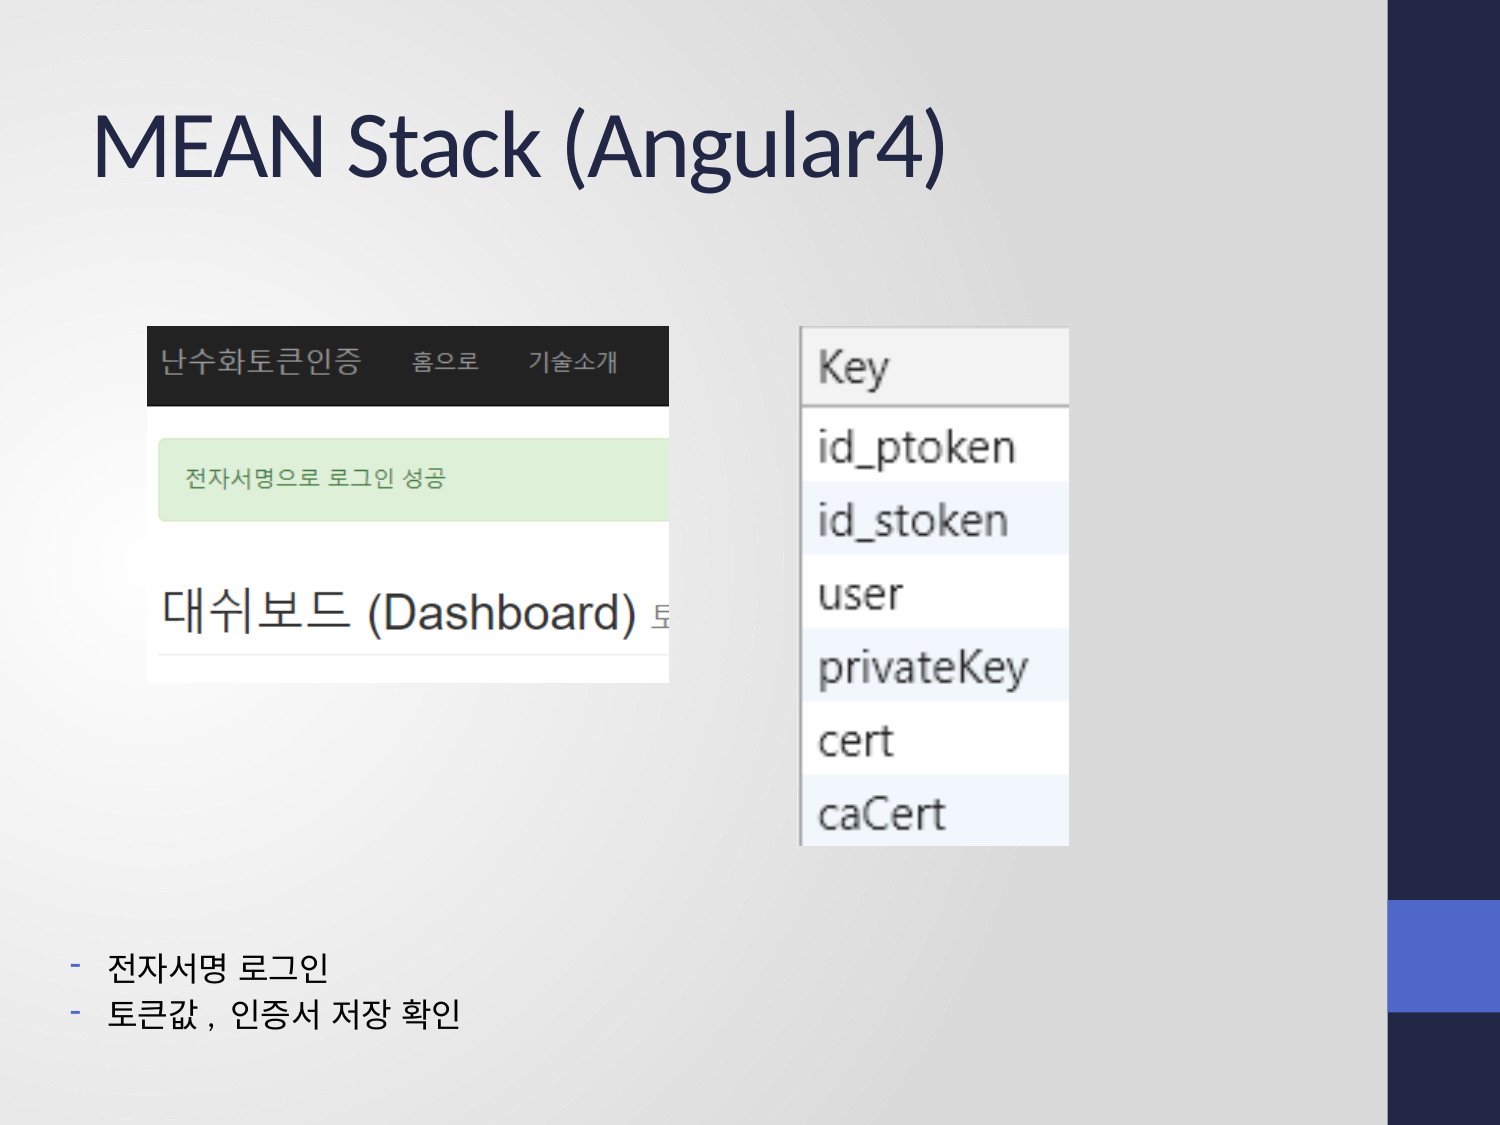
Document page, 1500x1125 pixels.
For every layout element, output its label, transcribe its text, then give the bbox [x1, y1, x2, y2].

title MEAN Stack (Angular4) [75, 45, 1325, 233]
picture [147, 325, 669, 683]
list 전자서명 로그인 토큰값, 인증서 저장 확인 [36, 940, 1373, 1099]
picture [796, 325, 1070, 846]
